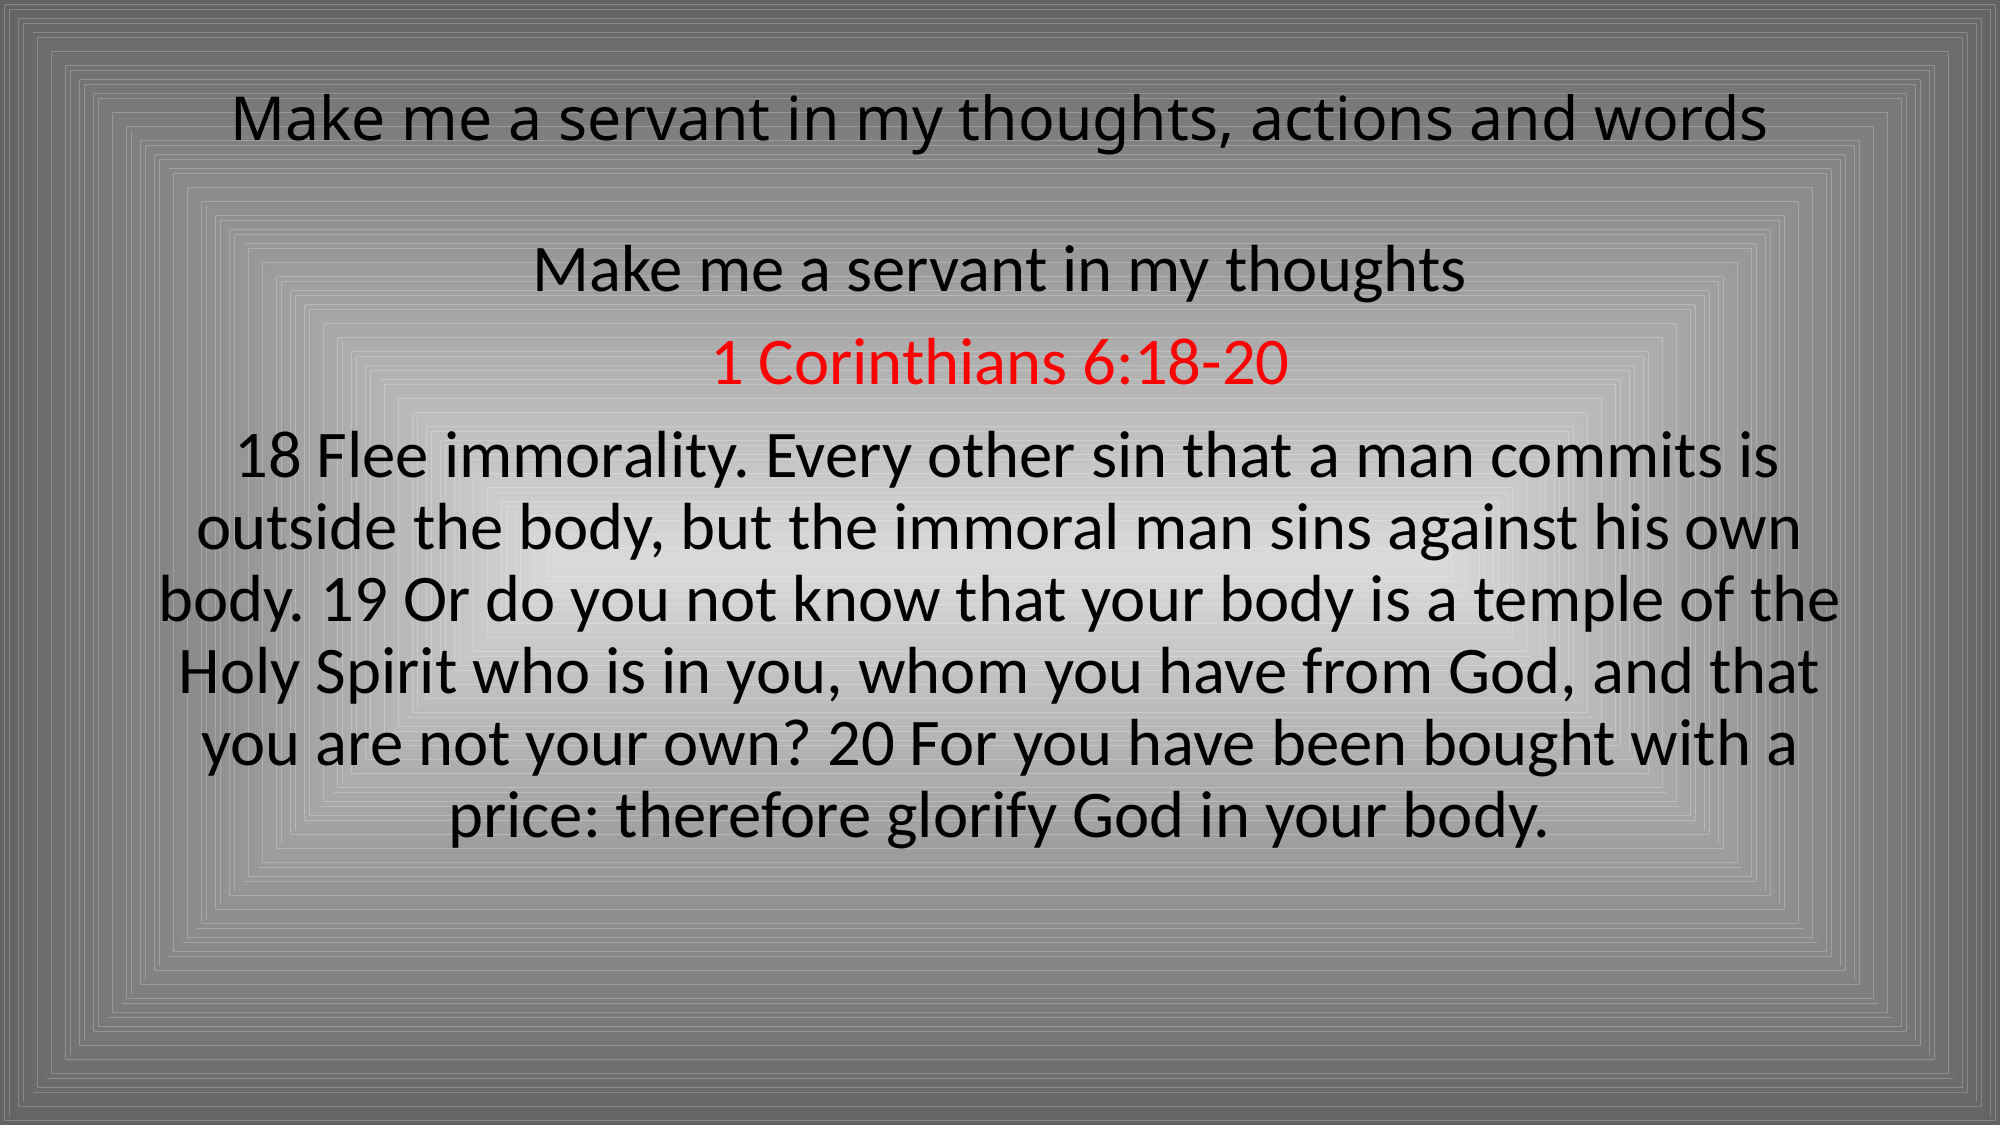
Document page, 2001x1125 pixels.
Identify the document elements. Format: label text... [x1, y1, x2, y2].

list Make me a servant in my thoughts 1 Corinthians 6:18-20 18 Flee immorality. Every other sin that a man commits is outside the body, but the immoral man sins against his own body. 19 Or do you not know that your body is a temple of the Holy Spirit who is in you, whom you have from God, and that you are not your own? 20 For you have been bought with a price: therefore glorify God in your body. [137, 226, 1863, 1125]
title Make me a servant in my thoughts, actions and words [137, 59, 1863, 182]
